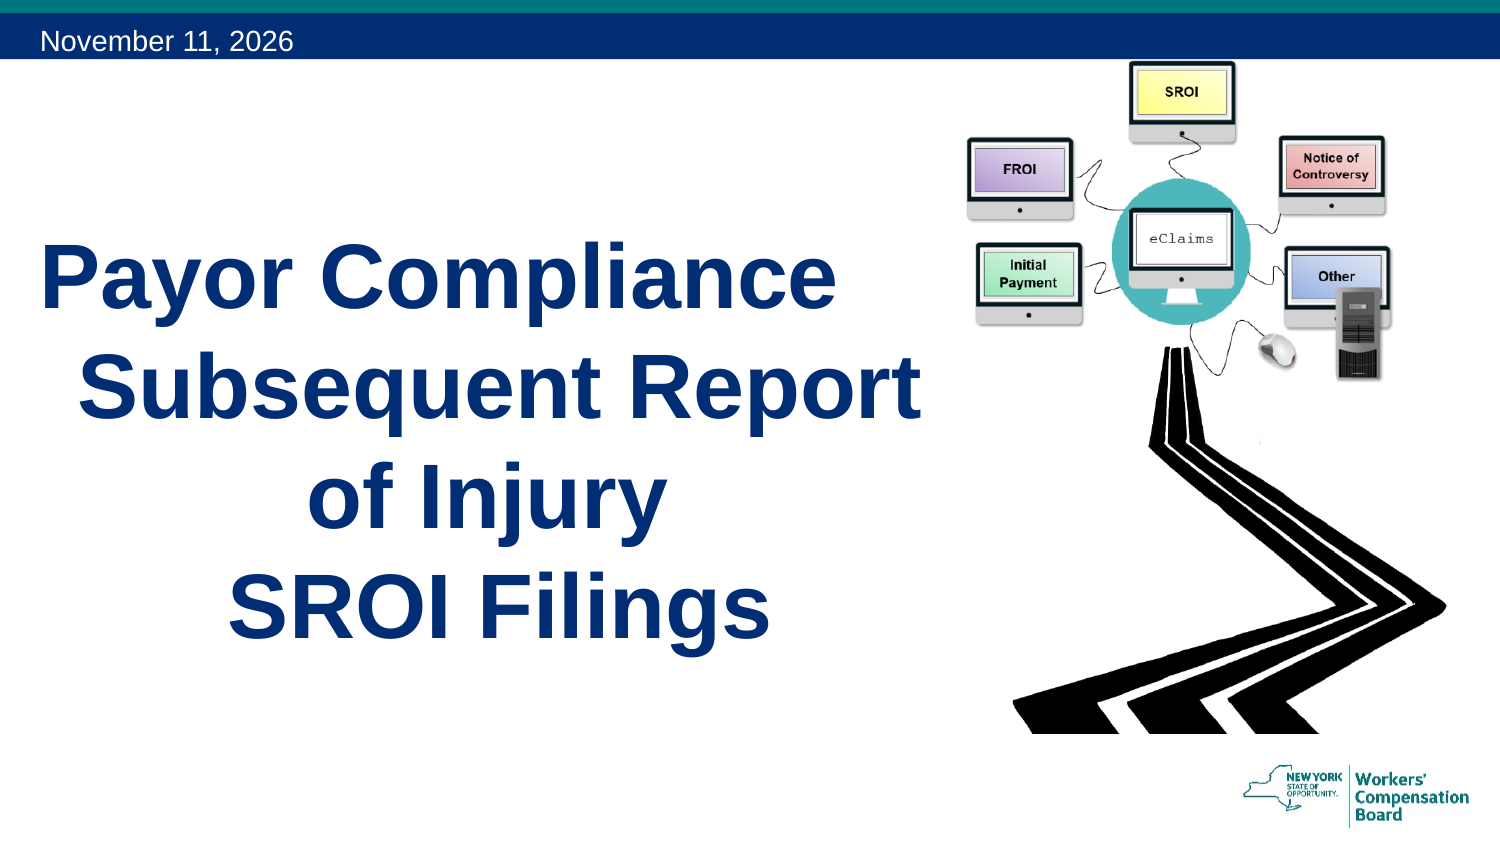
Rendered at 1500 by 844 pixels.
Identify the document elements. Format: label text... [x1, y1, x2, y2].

text_box February 13, 2018 [24, 14, 425, 60]
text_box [948, 29, 1448, 734]
picture [1237, 758, 1475, 835]
text_box Payor Compliance Subsequent Report of Injury SROI Filings [24, 209, 943, 664]
